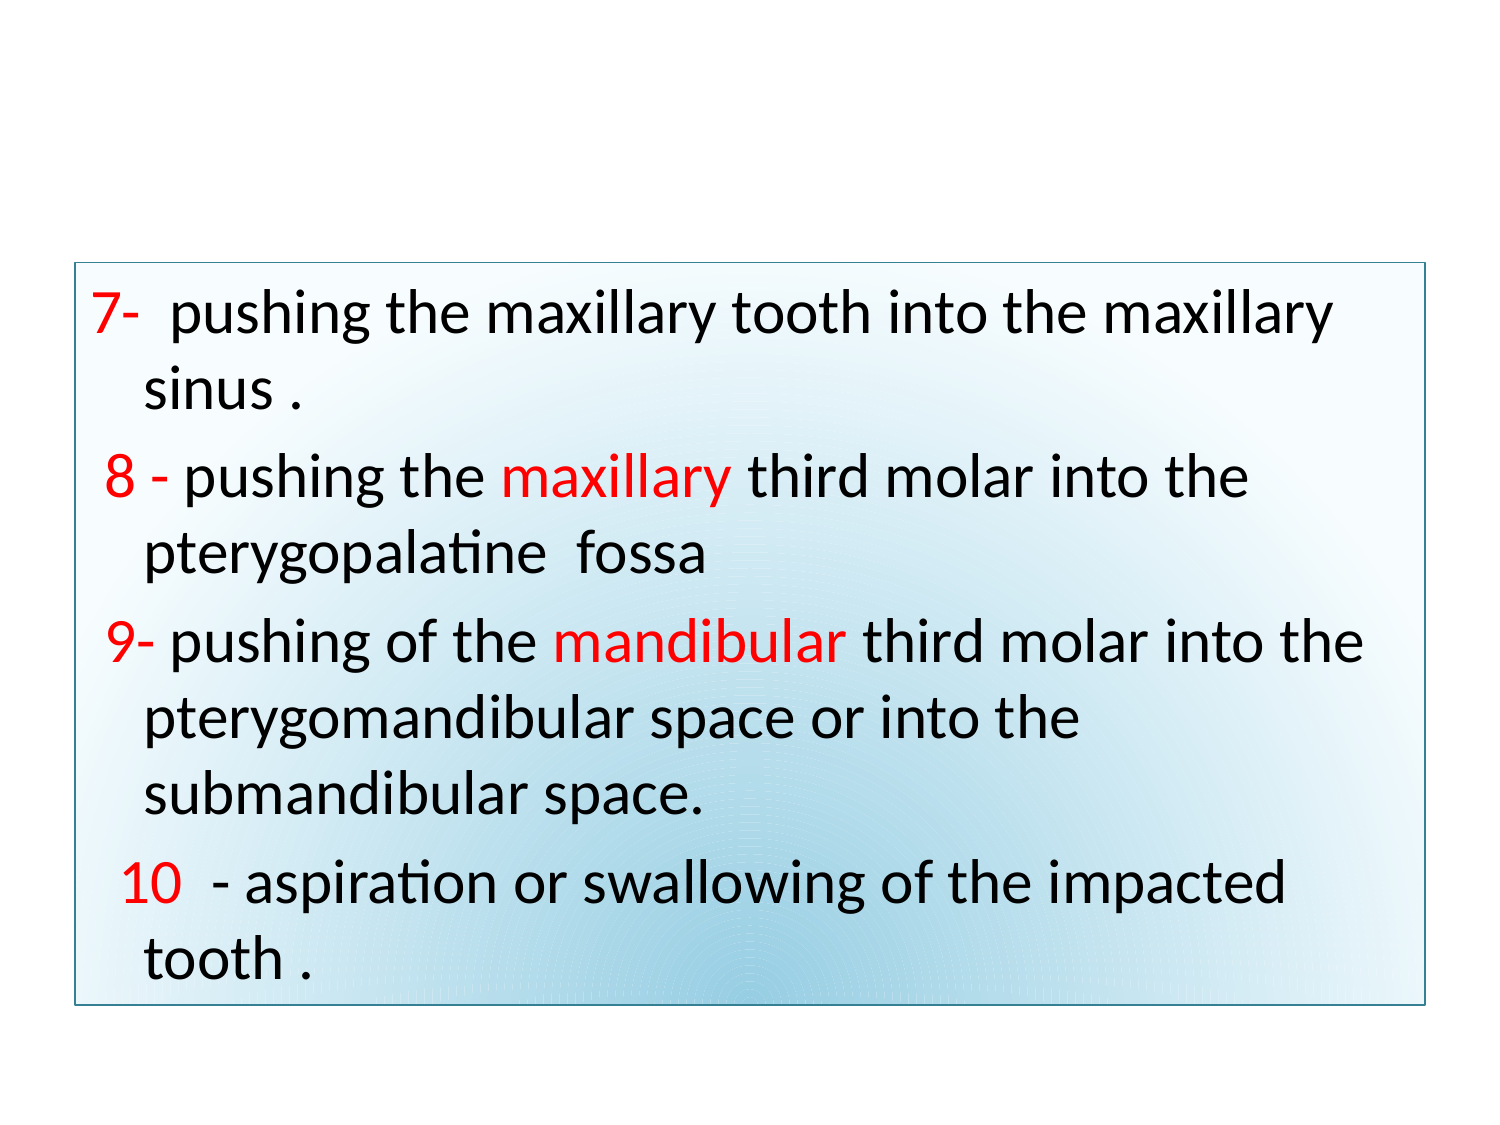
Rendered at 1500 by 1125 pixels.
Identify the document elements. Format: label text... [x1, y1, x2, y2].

list 7- pushing the maxillary tooth into the maxillary sinus . 8 - pushing the maxillary third molar into the pterygopalatine fossa 9- pushing of the mandibular third molar into the pterygomandibular space or into the submandibular space. 10 - aspiration or swallowing of the impacted tooth . [74, 262, 1426, 1006]
